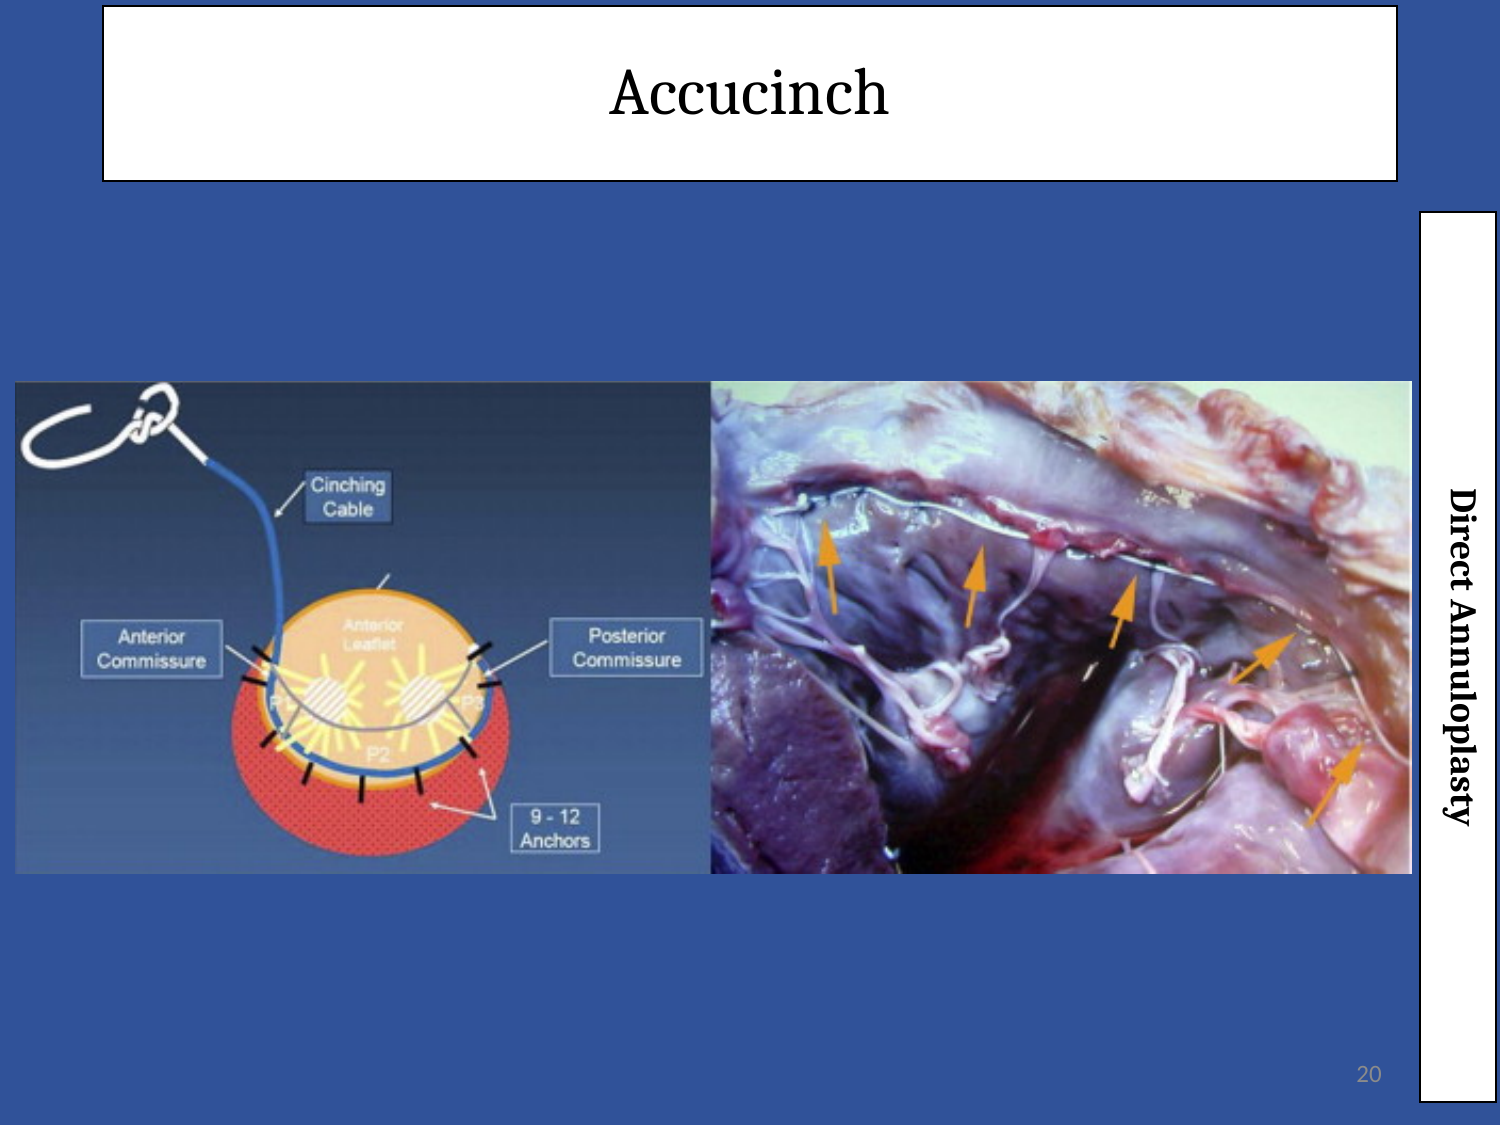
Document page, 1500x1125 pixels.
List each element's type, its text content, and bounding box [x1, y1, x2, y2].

slide_number 20 [1059, 1042, 1397, 1103]
picture [15, 381, 1412, 874]
text_box Direct Annuloplasty [1419, 211, 1497, 1103]
title Accucinch [102, 5, 1398, 182]
